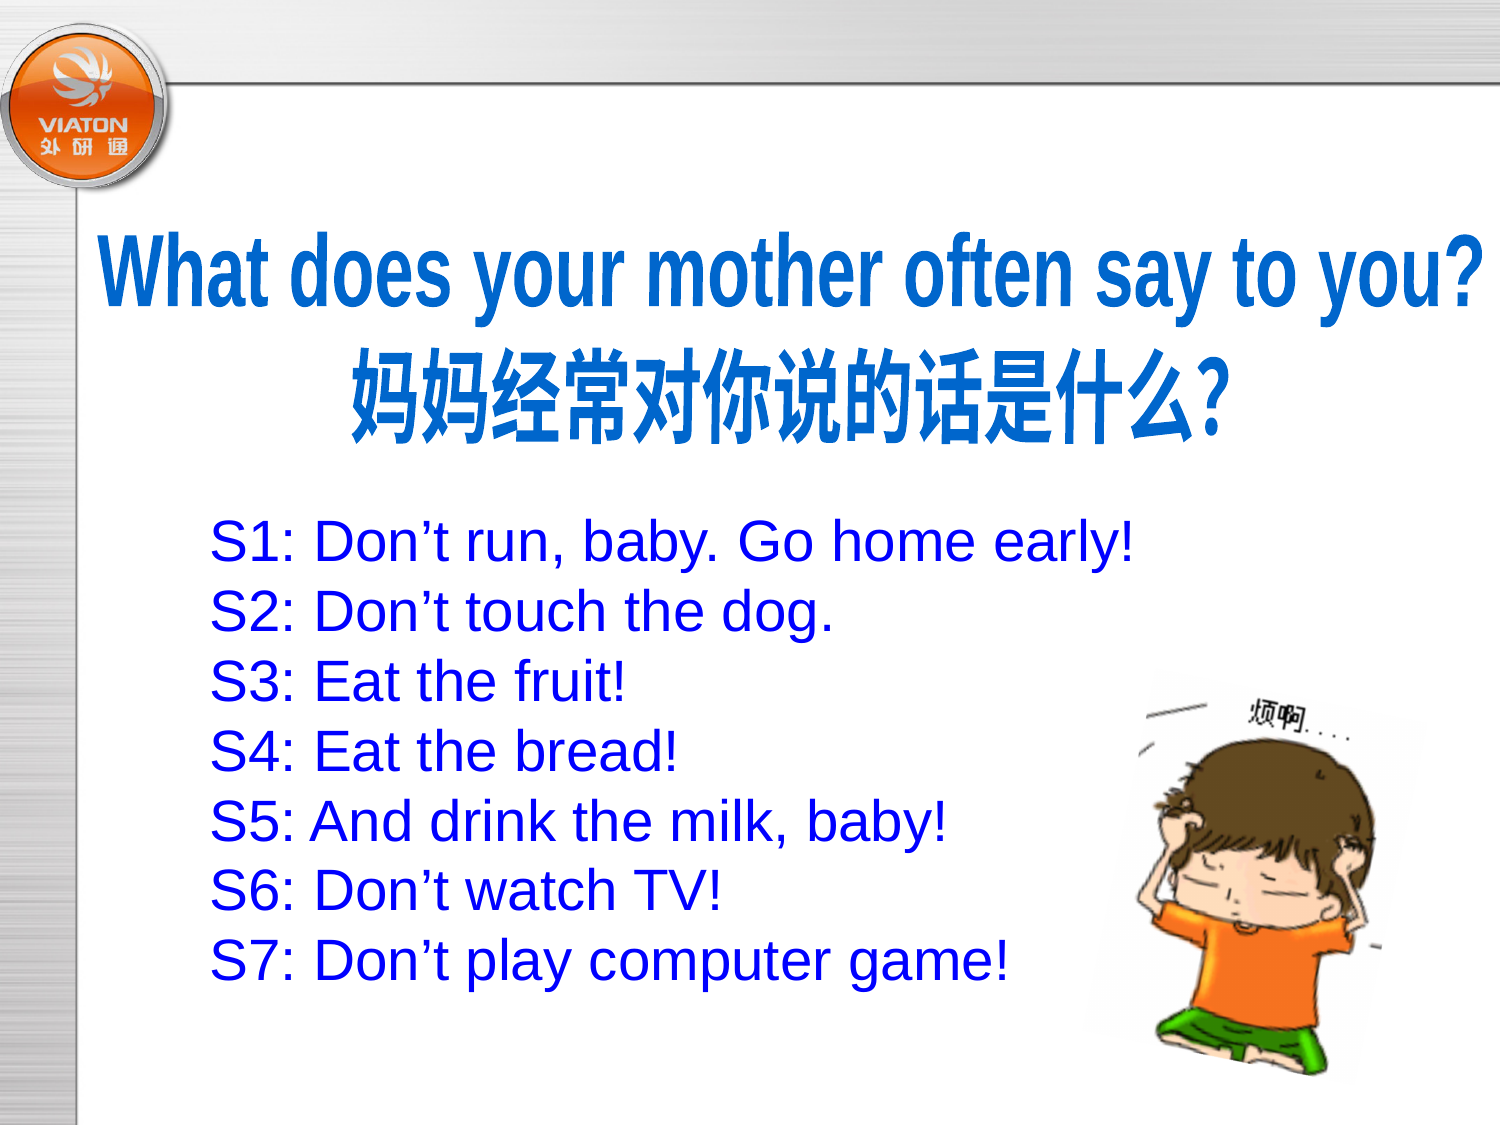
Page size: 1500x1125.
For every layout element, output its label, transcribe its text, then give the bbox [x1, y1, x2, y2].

text_box S1: Don’t run, baby. Go home early! S2: Don’t touch the dog. S3: Eat the fruit! S4: Eat the bread! S5: And drink the milk, baby! S6: Don’t watch TV! S7: Don’t play computer game! [194, 495, 1159, 1000]
picture [0, 0, 1500, 1125]
